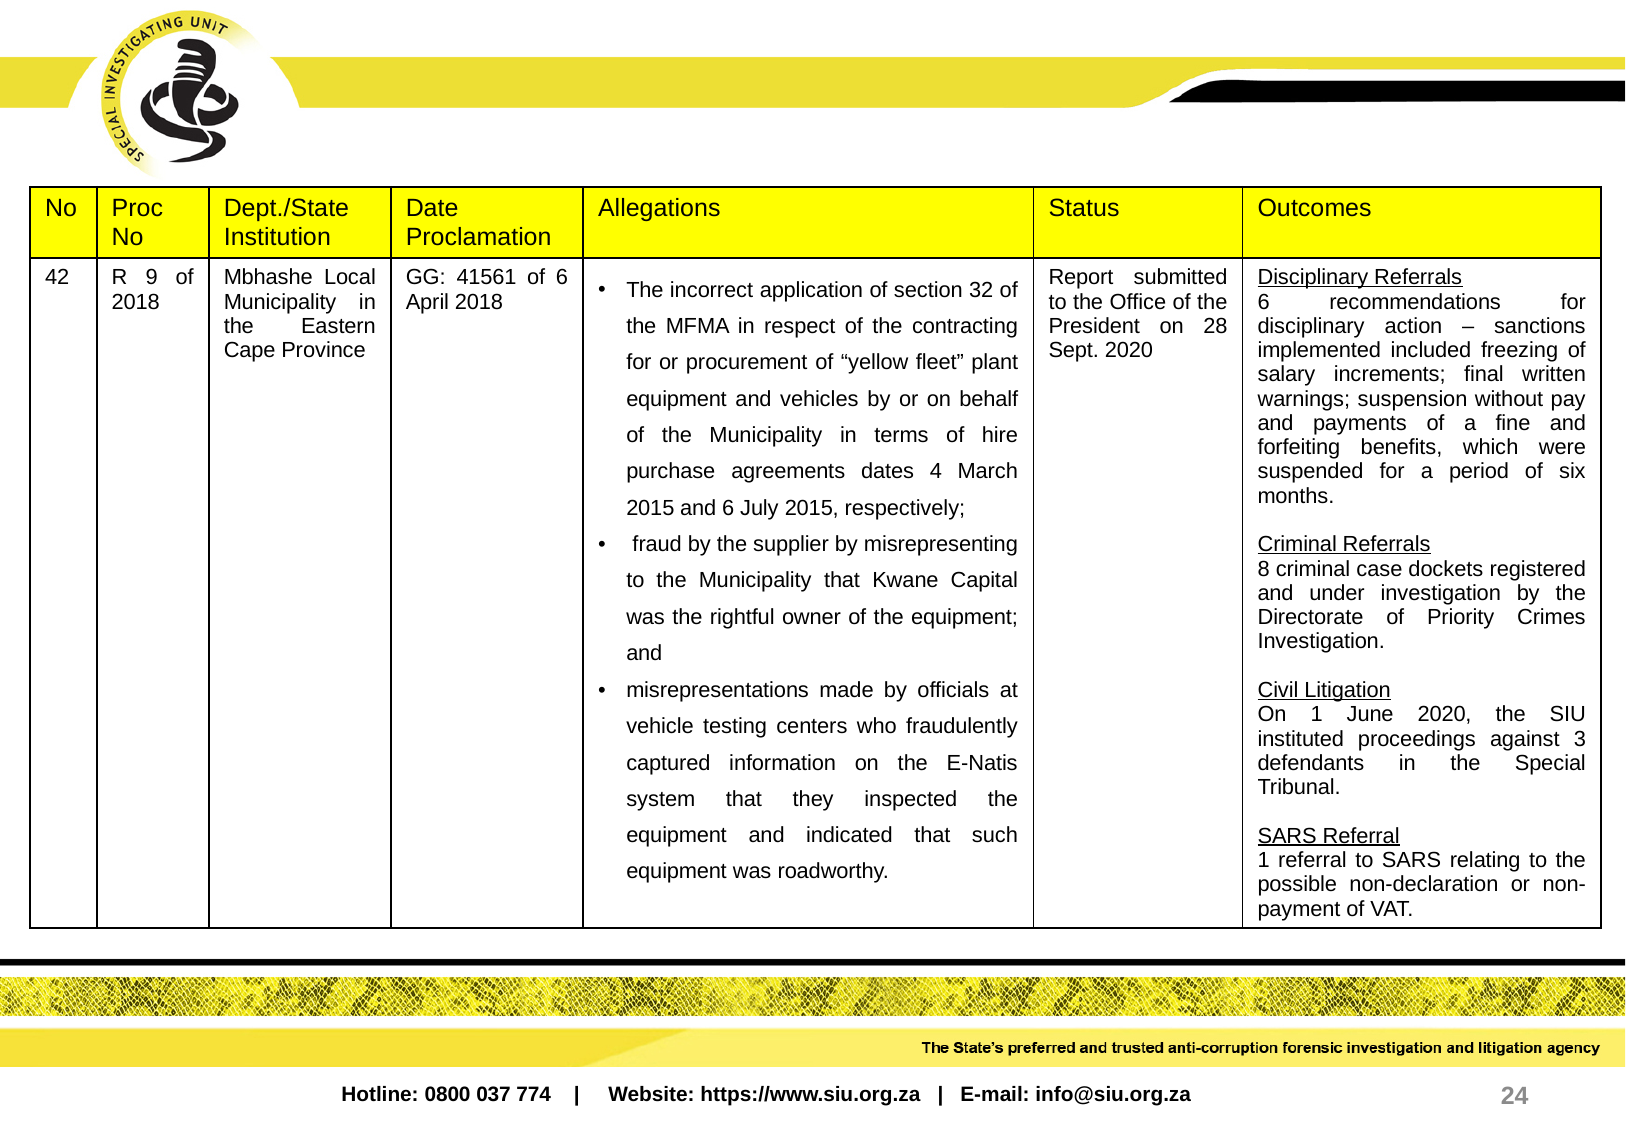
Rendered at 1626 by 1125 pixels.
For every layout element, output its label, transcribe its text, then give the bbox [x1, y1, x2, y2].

table_cell Report submitted to the Office of the President on 28 Sept. 2020 [1034, 259, 1242, 927]
table_cell GG: 41561 of 6 April 2018 [392, 259, 582, 927]
picture [0, 0, 1626, 1125]
table_cell Mbhashe Local Municipality in the Eastern Cape Province [210, 259, 390, 927]
table_header Proc No [98, 188, 208, 257]
table_header Allegations [584, 188, 1033, 257]
table_header Outcomes [1243, 188, 1600, 257]
table_header Dept./State Institution [210, 188, 390, 257]
text_box Hotline: 0800 037 774 | Website: https://www.siu.org.za | E-mail: info@siu.org.za [326, 1072, 1232, 1113]
table_cell Disciplinary Referrals 6 recommendations for disciplinary action – sanctions implemented included freezing of salary increments; final written warnings; suspension without pay and payments of a fine and forfeiting benefits, which were suspended for a period of six months. Criminal Referrals 8 criminal case dockets registered and under investigation by the Directorate of Priority Crimes Investigation. Civil Litigation On 1 June 2020, the SIU instituted proceedings against 3 defendants in the Special Tribunal. SARS Referral 1 referral to SARS relating to the possible non-declaration or non-payment of VAT. [1243, 259, 1600, 927]
table_cell R 9 of 2018 [98, 259, 208, 927]
table_cell 42 [31, 259, 96, 927]
table_header Status [1034, 188, 1242, 257]
slide_number 24 [1441, 1064, 1544, 1125]
table_header No [31, 188, 96, 257]
table_cell The incorrect application of section 32 of the MFMA in respect of the contracting for or procurement of “yellow fleet” plant equipment and vehicles by or on behalf of the Municipality in terms of hire purchase agreements dates 4 March 2015 and 6 July 2015, respectively; fraud by the supplier by misrepresenting to the Municipality that Kwane Capital was the rightful owner of the equipment; and misrepresentations made by officials at vehicle testing centers who fraudulently captured information on the E-Natis system that they inspected the equipment and indicated that such equipment was roadworthy. [584, 259, 1033, 927]
table_header Date Proclamation [392, 188, 582, 257]
